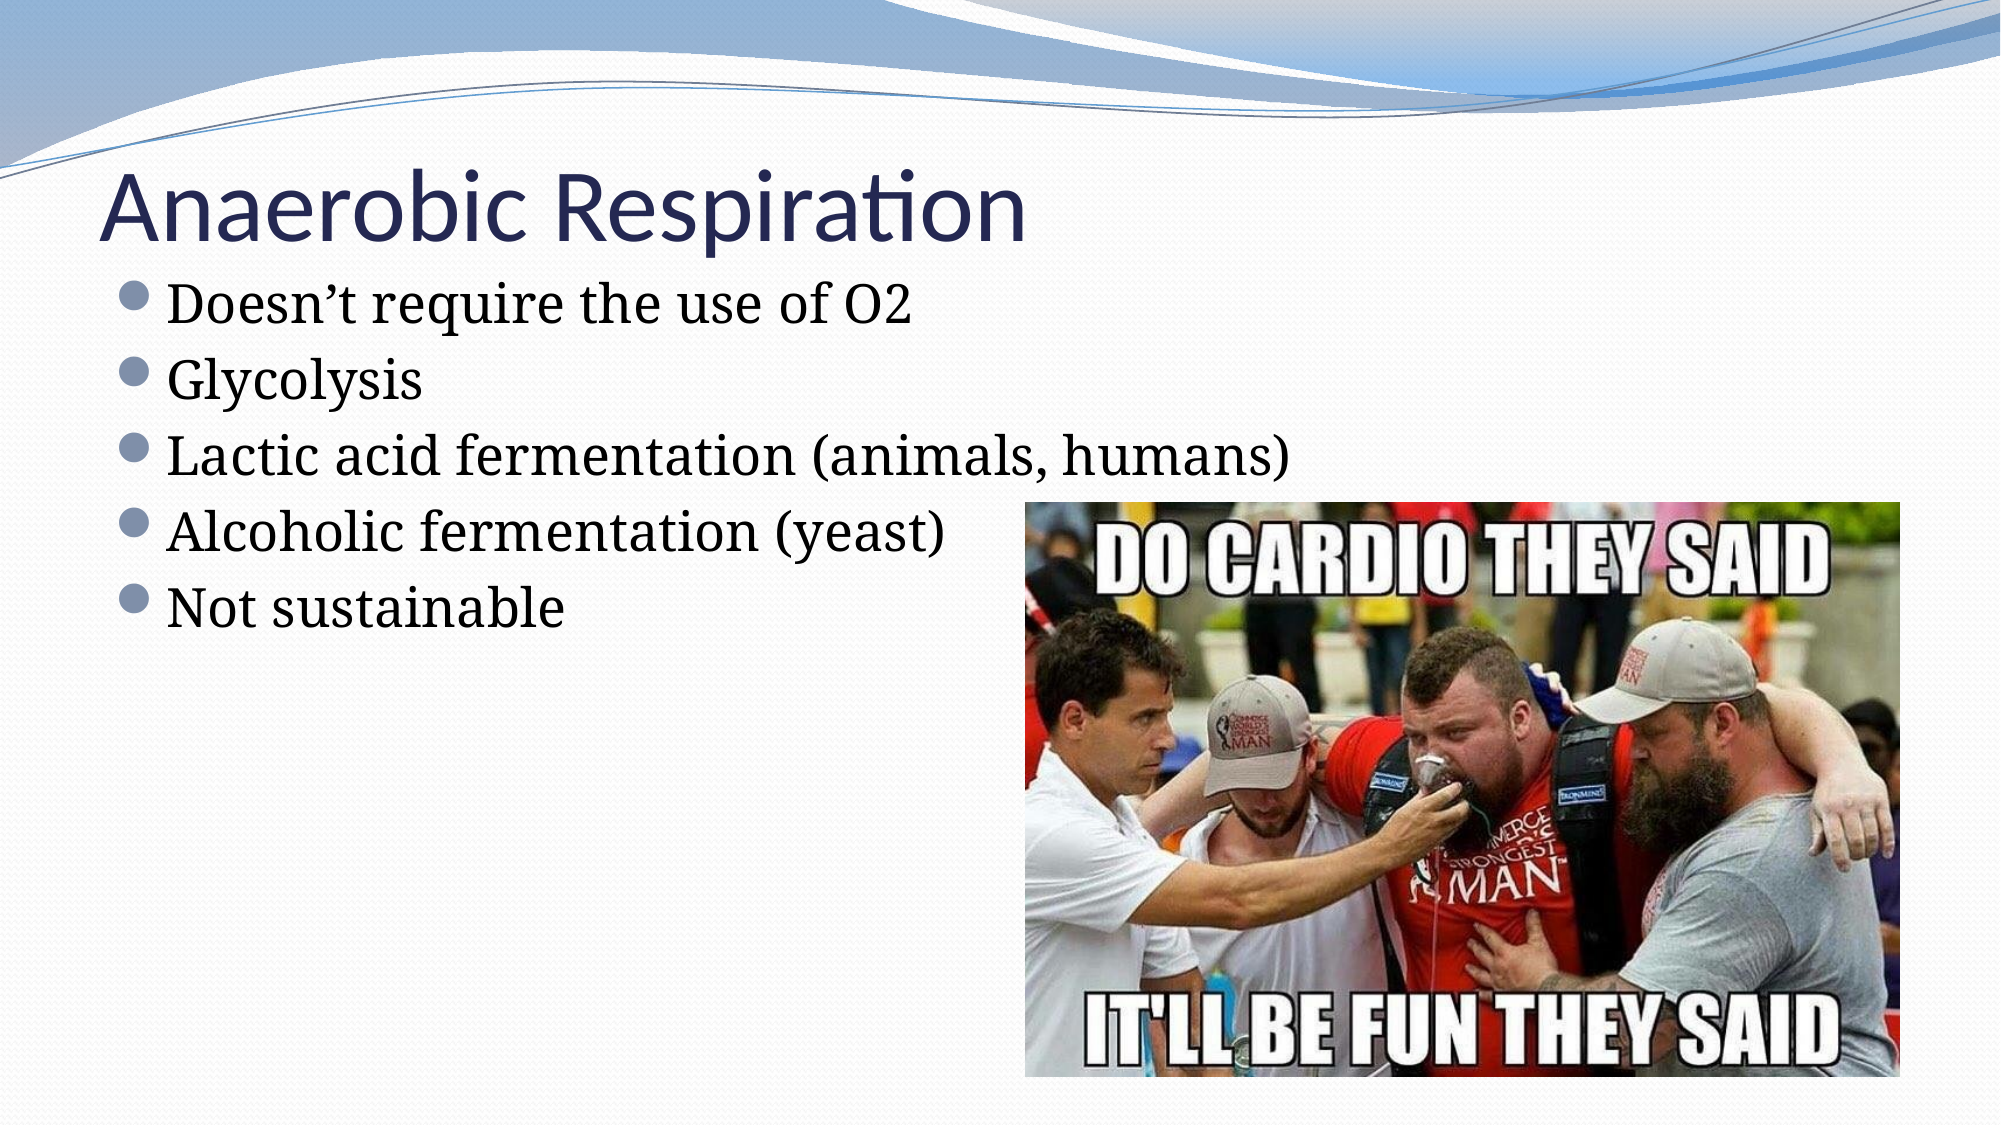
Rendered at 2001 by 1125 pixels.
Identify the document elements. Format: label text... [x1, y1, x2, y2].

list Doesn’t require the use of O2 Glycolysis Lactic acid fermentation (animals, humans) Alcoholic fermentation (yeast) Not sustainable [99, 262, 1900, 983]
title Anaerobic Respiration [99, 75, 1900, 262]
picture [1024, 502, 1900, 1077]
